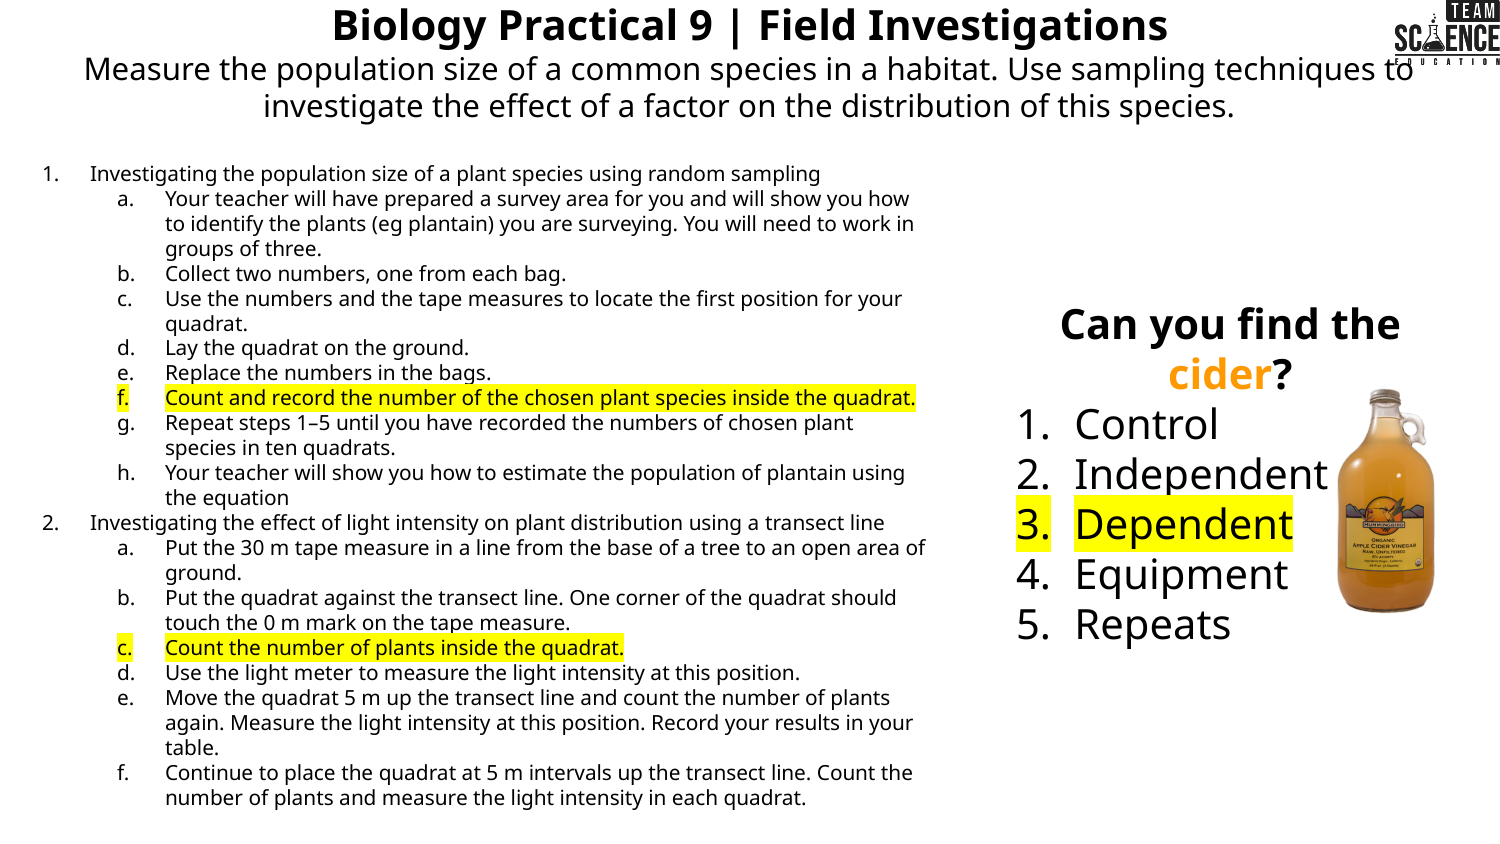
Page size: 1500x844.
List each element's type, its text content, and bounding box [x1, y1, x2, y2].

title Biology Practical 9 | Field Investigations Measure the population size of a common species in a habitat. Use sampling techniques to investigate the effect of a factor on the distribution of this species. [0, 0, 1500, 123]
title Investigating the population size of a plant species using random sampling Your teacher will have prepared a survey area for you and will show you how to identify the plants (eg plantain) you are surveying. You will need to work in groups of three. Collect two numbers, one from each bag. Use the numbers and the tape measures to locate the first position for your quadrat. Lay the quadrat on the ground. Replace the numbers in the bags. Count and record the number of the chosen plant species inside the quadrat. Repeat steps 1–5 until you have recorded the numbers of chosen plant species in ten quadrats. Your teacher will show you how to estimate the population of plantain using the equation Investigating the effect of light intensity on plant distribution using a transect line Put the 30 m tape measure in a line from the base of a tree to an open area of ground. Put the quadrat against the transect line. One corner of the quadrat should touch the 0 m mark on the tape measure. Count the number of plants inside the quadrat. Use the light meter to measure the light intensity at this position. Move the quadrat 5 m up the transect line and count the number of plants again. Measure the light intensity at this position. Record your results in your table. Continue to place the quadrat at 5 m intervals up the transect line. Count the number of plants and measure the light intensity in each quadrat. [0, 126, 942, 844]
text_box Can you find the cider? Control Independent Dependent Equipment Repeats [984, 293, 1477, 653]
picture [1332, 383, 1439, 619]
